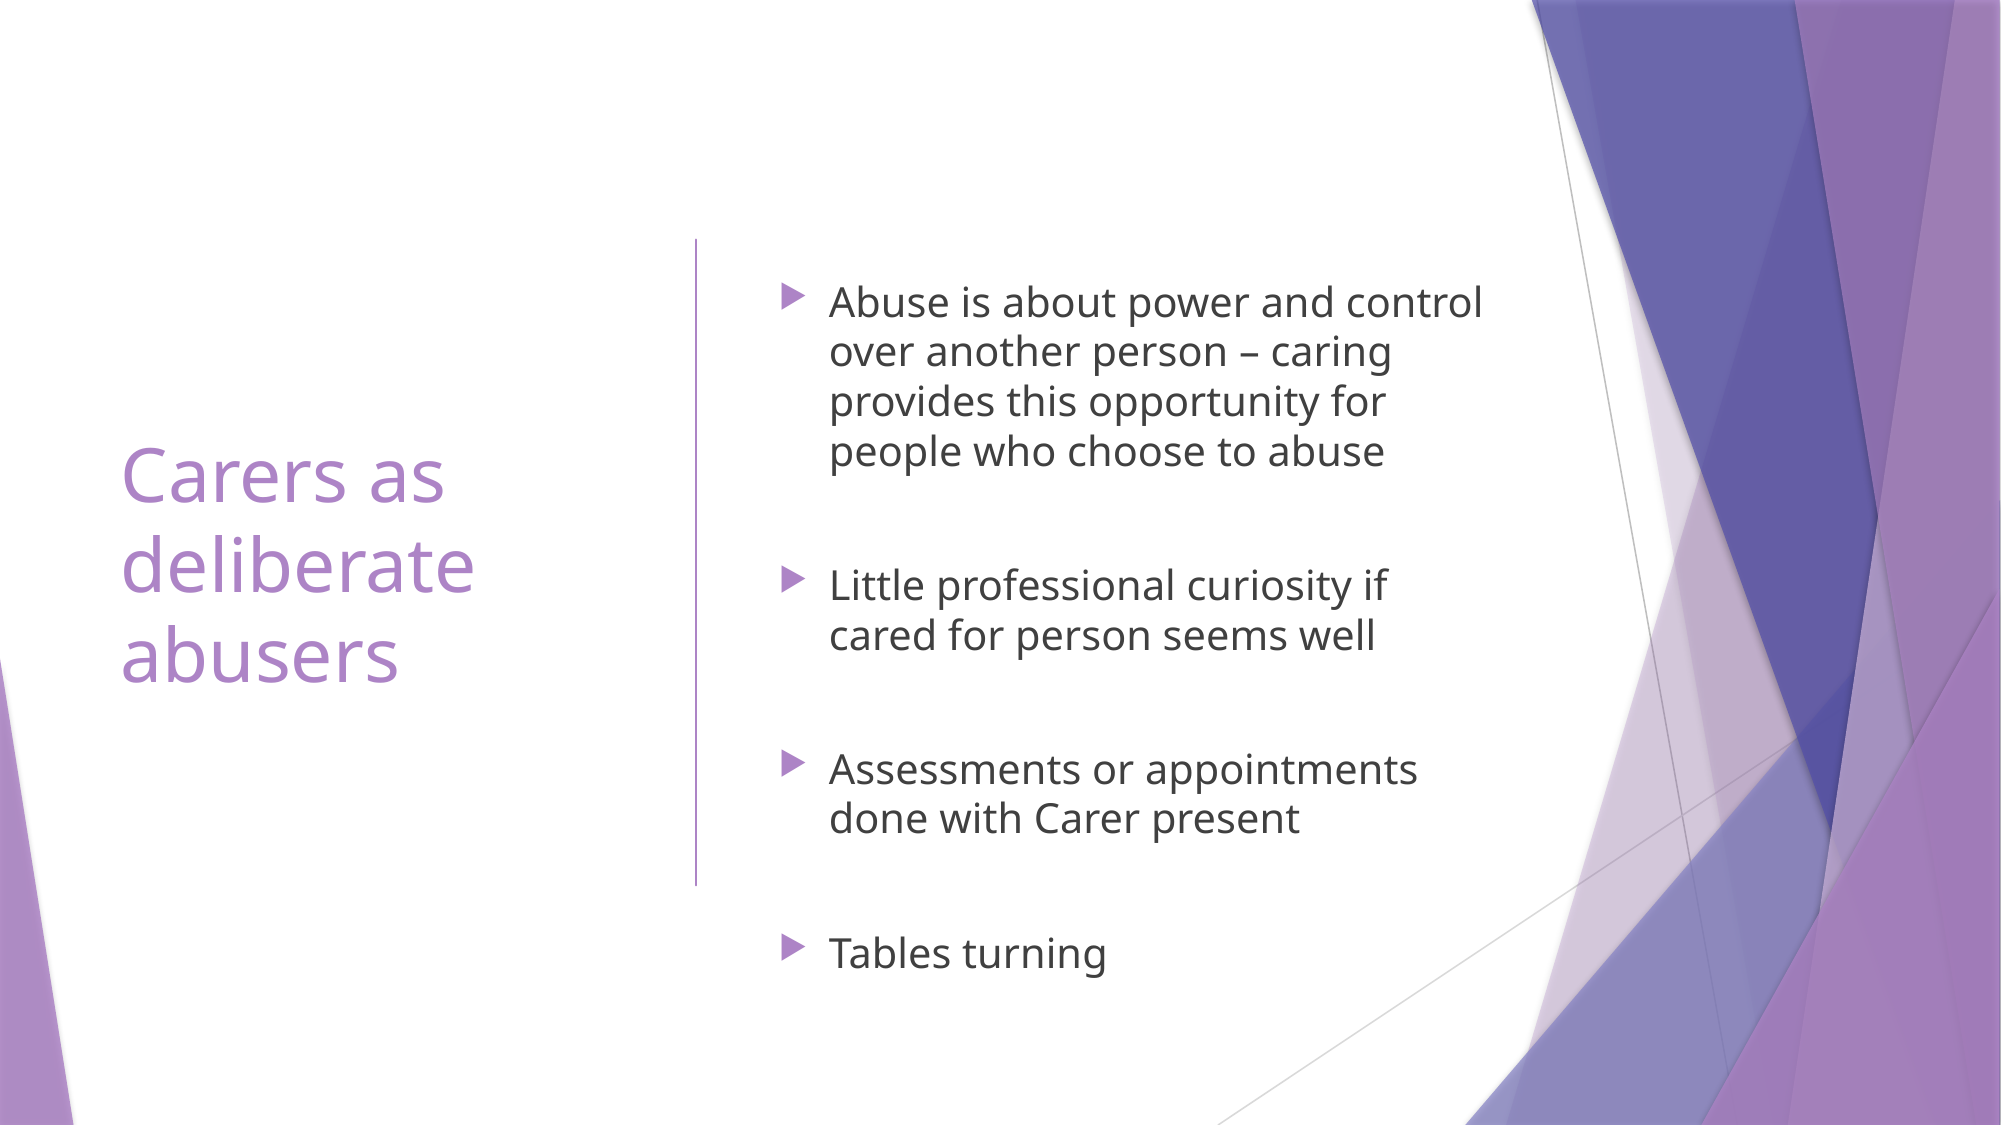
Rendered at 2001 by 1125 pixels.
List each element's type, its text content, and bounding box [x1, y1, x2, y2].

title Carers as deliberate abusers [105, 133, 658, 991]
list Abuse is about power and control over another person – caring provides this opportunity for people who choose to abuse Little professional curiosity if cared for person seems well Assessments or appointments done with Carer present Tables turning [763, 133, 1522, 991]
